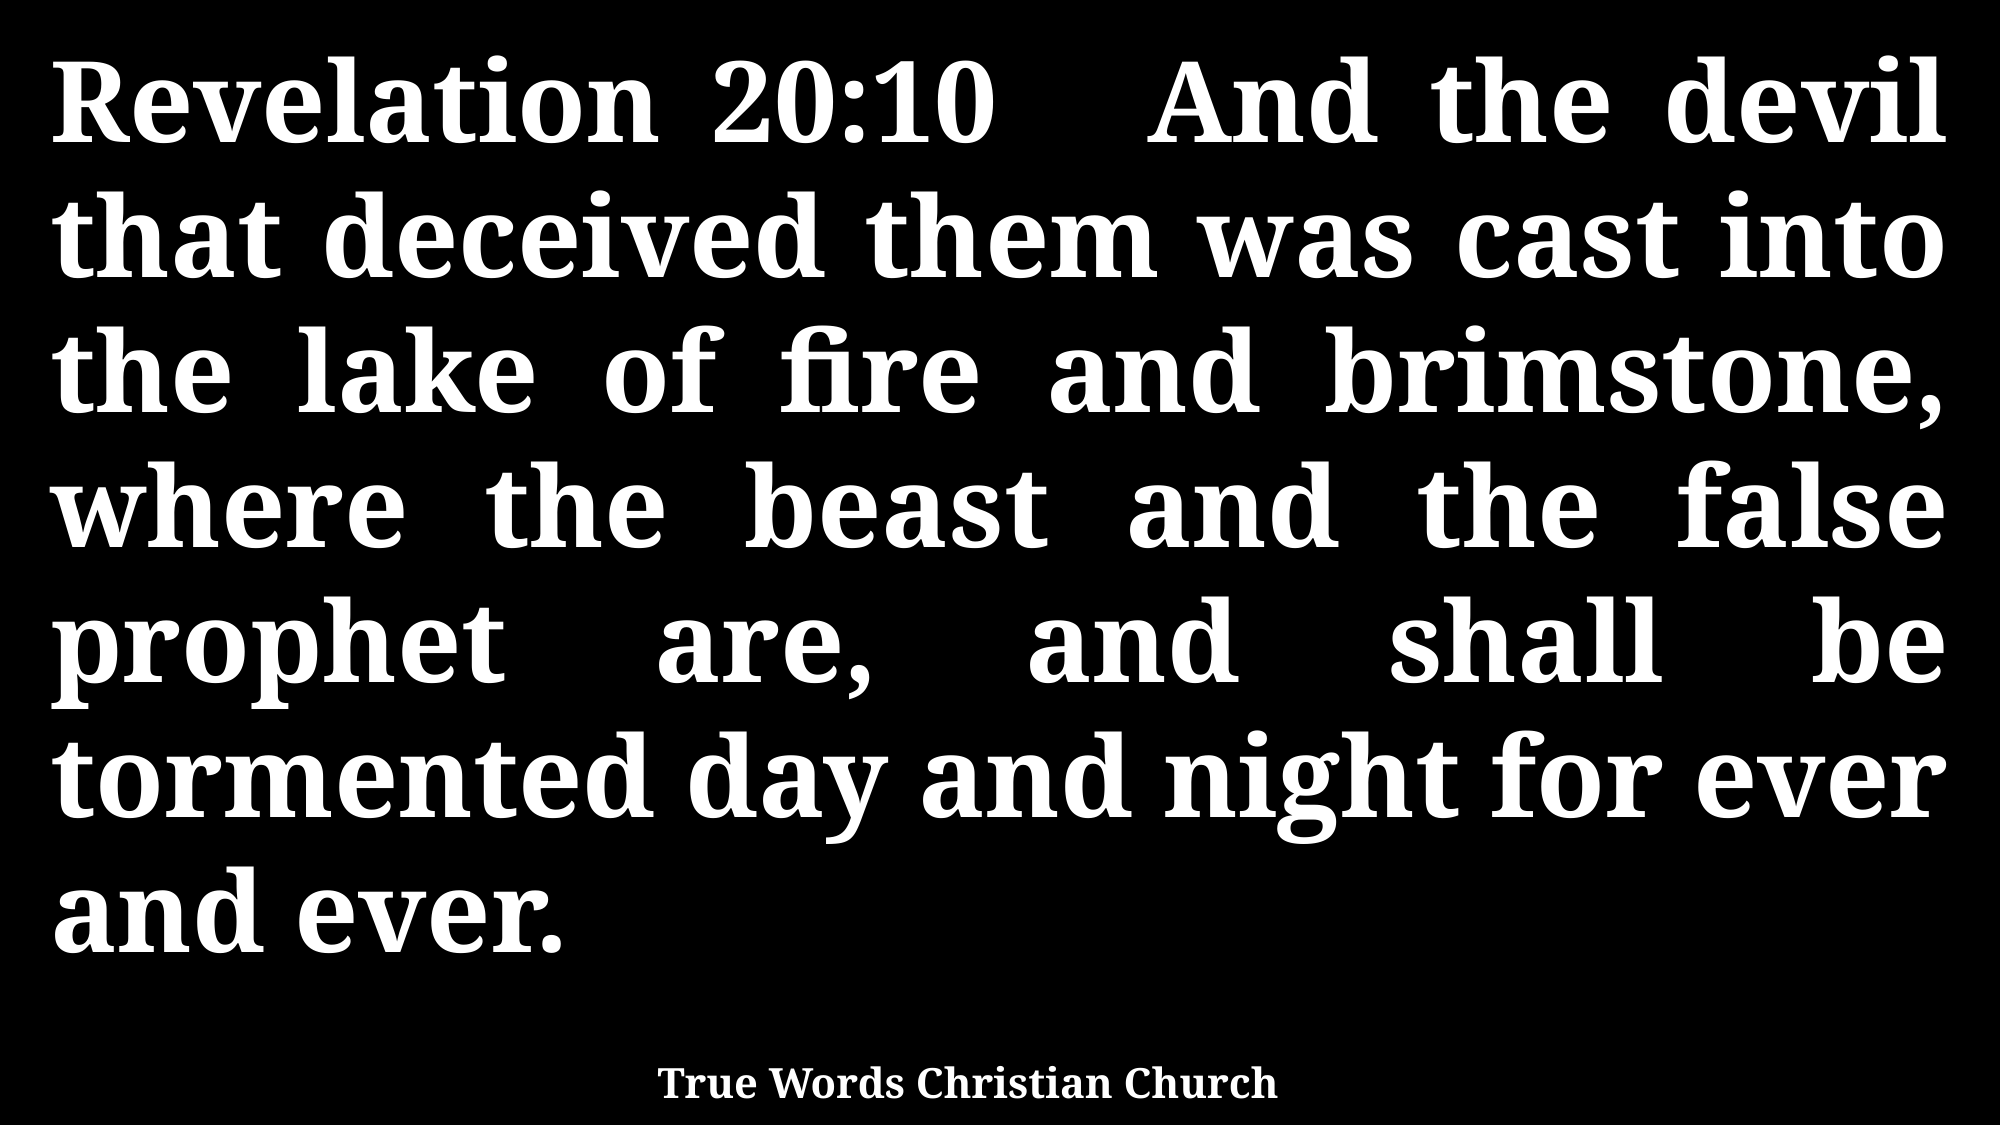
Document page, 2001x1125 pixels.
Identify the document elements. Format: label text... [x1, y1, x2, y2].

text_box Revelation 20:10 And the devil that deceived them was cast into the lake of fire and brimstone, where the beast and the false prophet are, and shall be tormented day and night for ever and ever. [35, 22, 1965, 983]
text_box True Words Christian Church [642, 1049, 1294, 1114]
